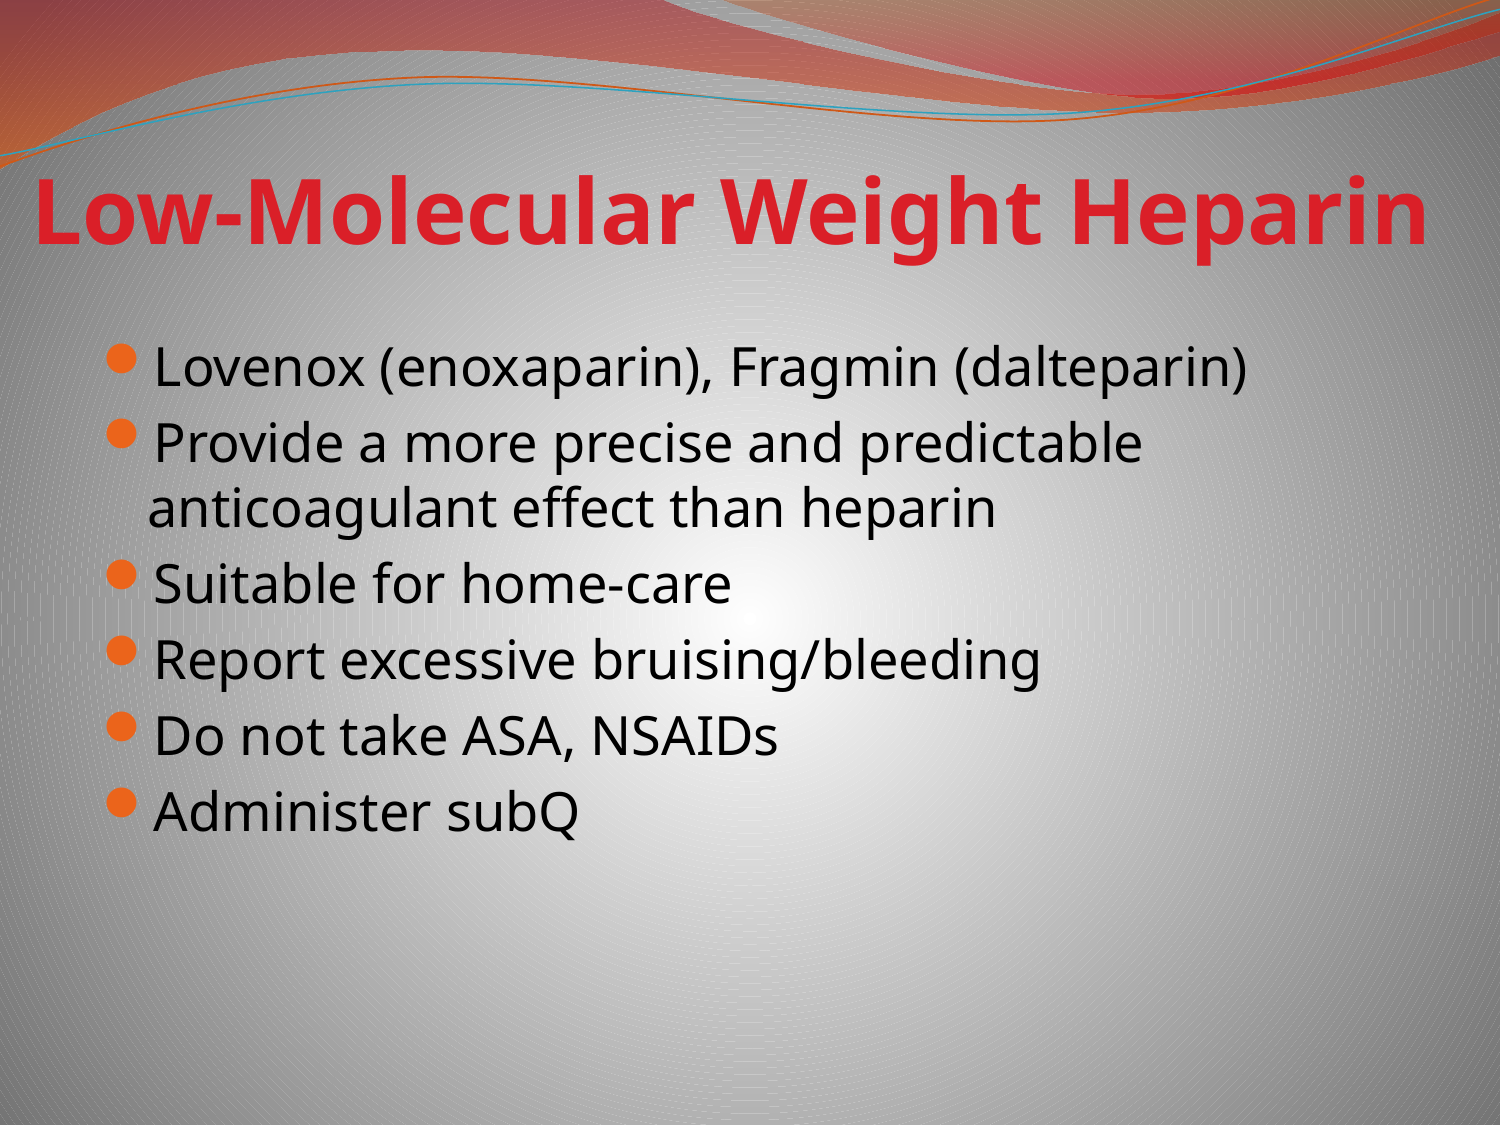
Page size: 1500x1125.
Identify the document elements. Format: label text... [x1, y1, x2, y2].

title Low-Molecular Weight Heparin [31, 62, 1494, 263]
list Lovenox (enoxaparin), Fragmin (dalteparin) Provide a more precise and predictable anticoagulant effect than heparin Suitable for home-care Report excessive bruising/bleeding Do not take ASA, NSAIDs Administer subQ [87, 324, 1463, 1063]
